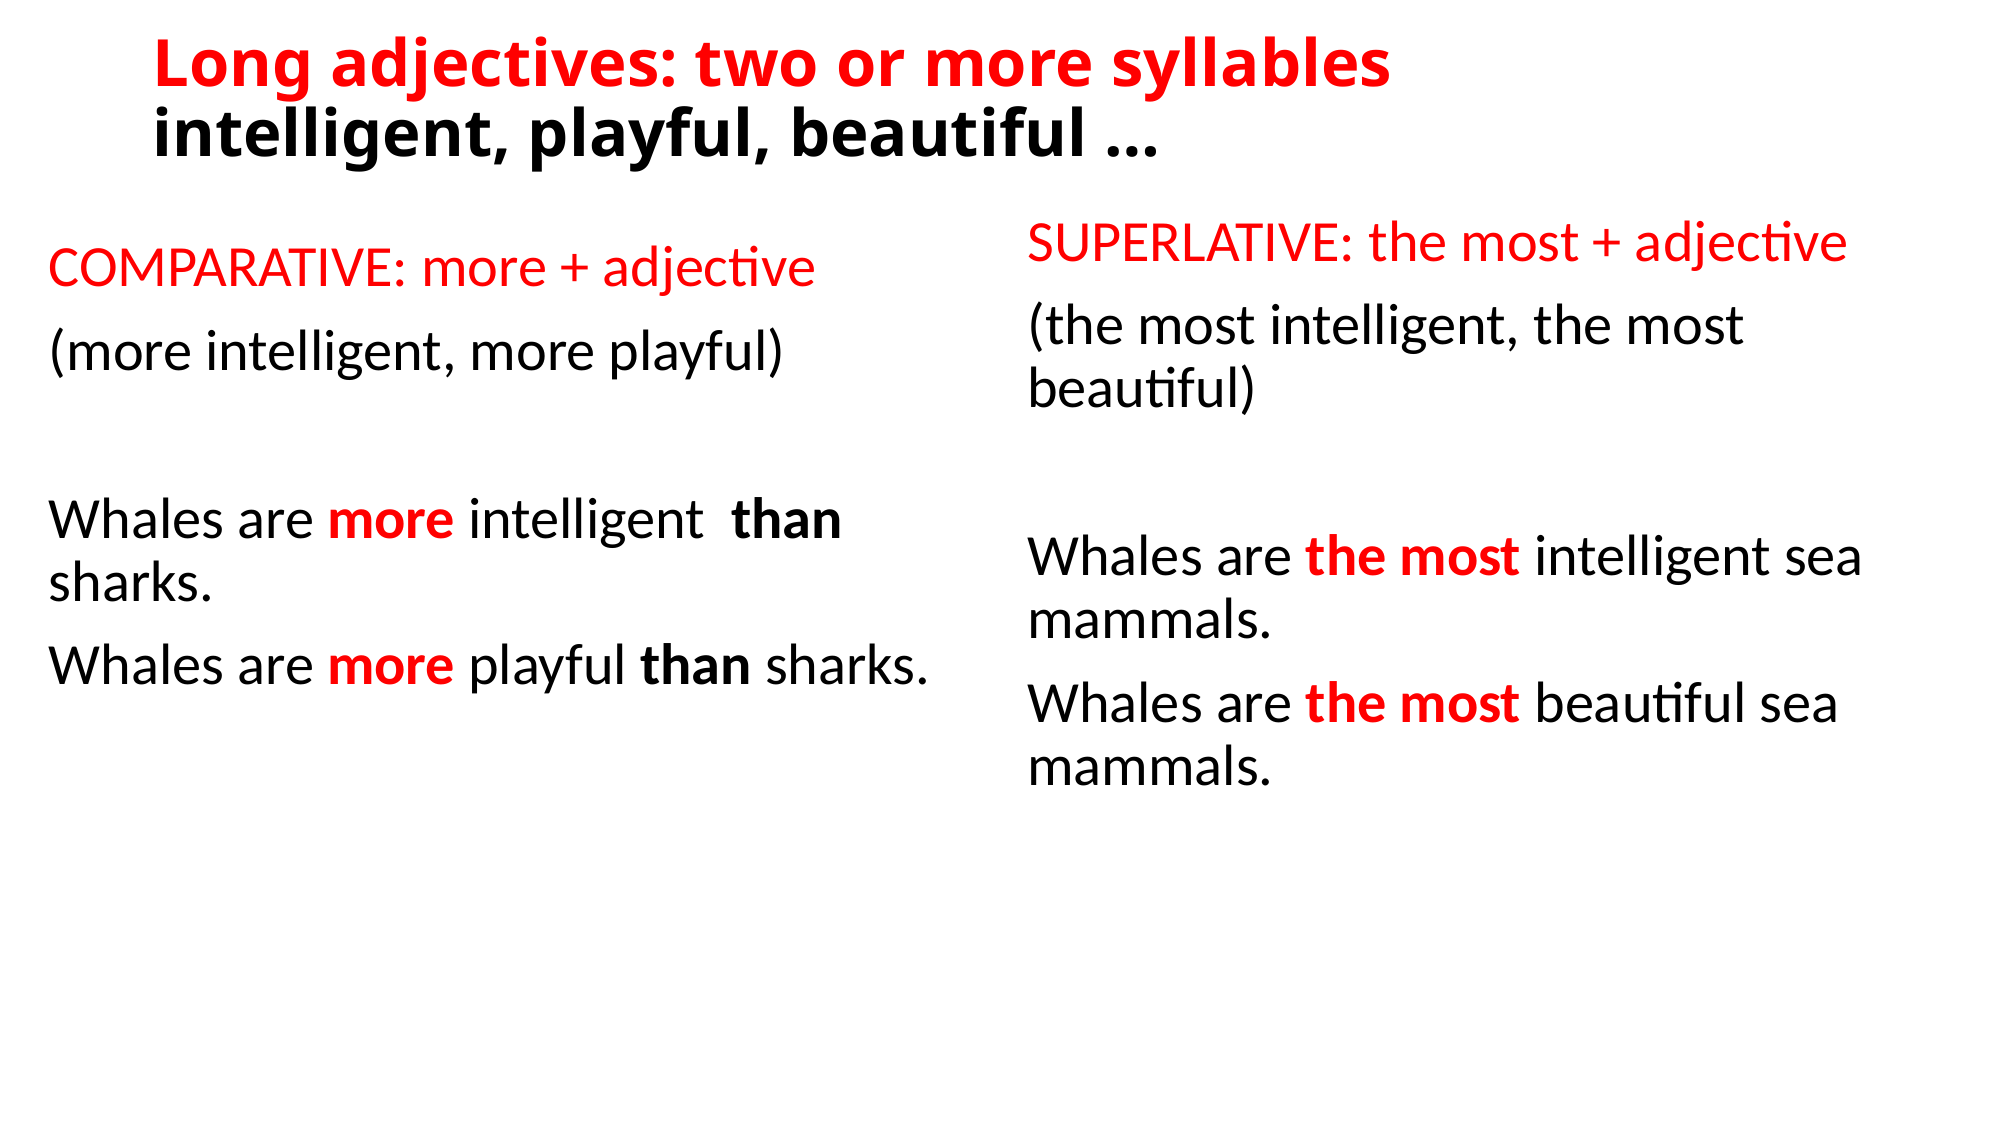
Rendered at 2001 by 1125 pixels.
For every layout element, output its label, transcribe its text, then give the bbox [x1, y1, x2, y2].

title Long adjectives: two or more syllables intelligent, playful, beautiful … [137, 22, 1863, 179]
list SUPERLATIVE: the most + adjective (the most intelligent, the most beautiful) Whales are the most intelligent sea mammals. Whales are the most beautiful sea mammals. [1012, 203, 1970, 1014]
list COMPARATIVE: more + adjective (more intelligent, more playful) Whales are more intelligent than sharks. Whales are more playful than sharks. [33, 229, 983, 1040]
